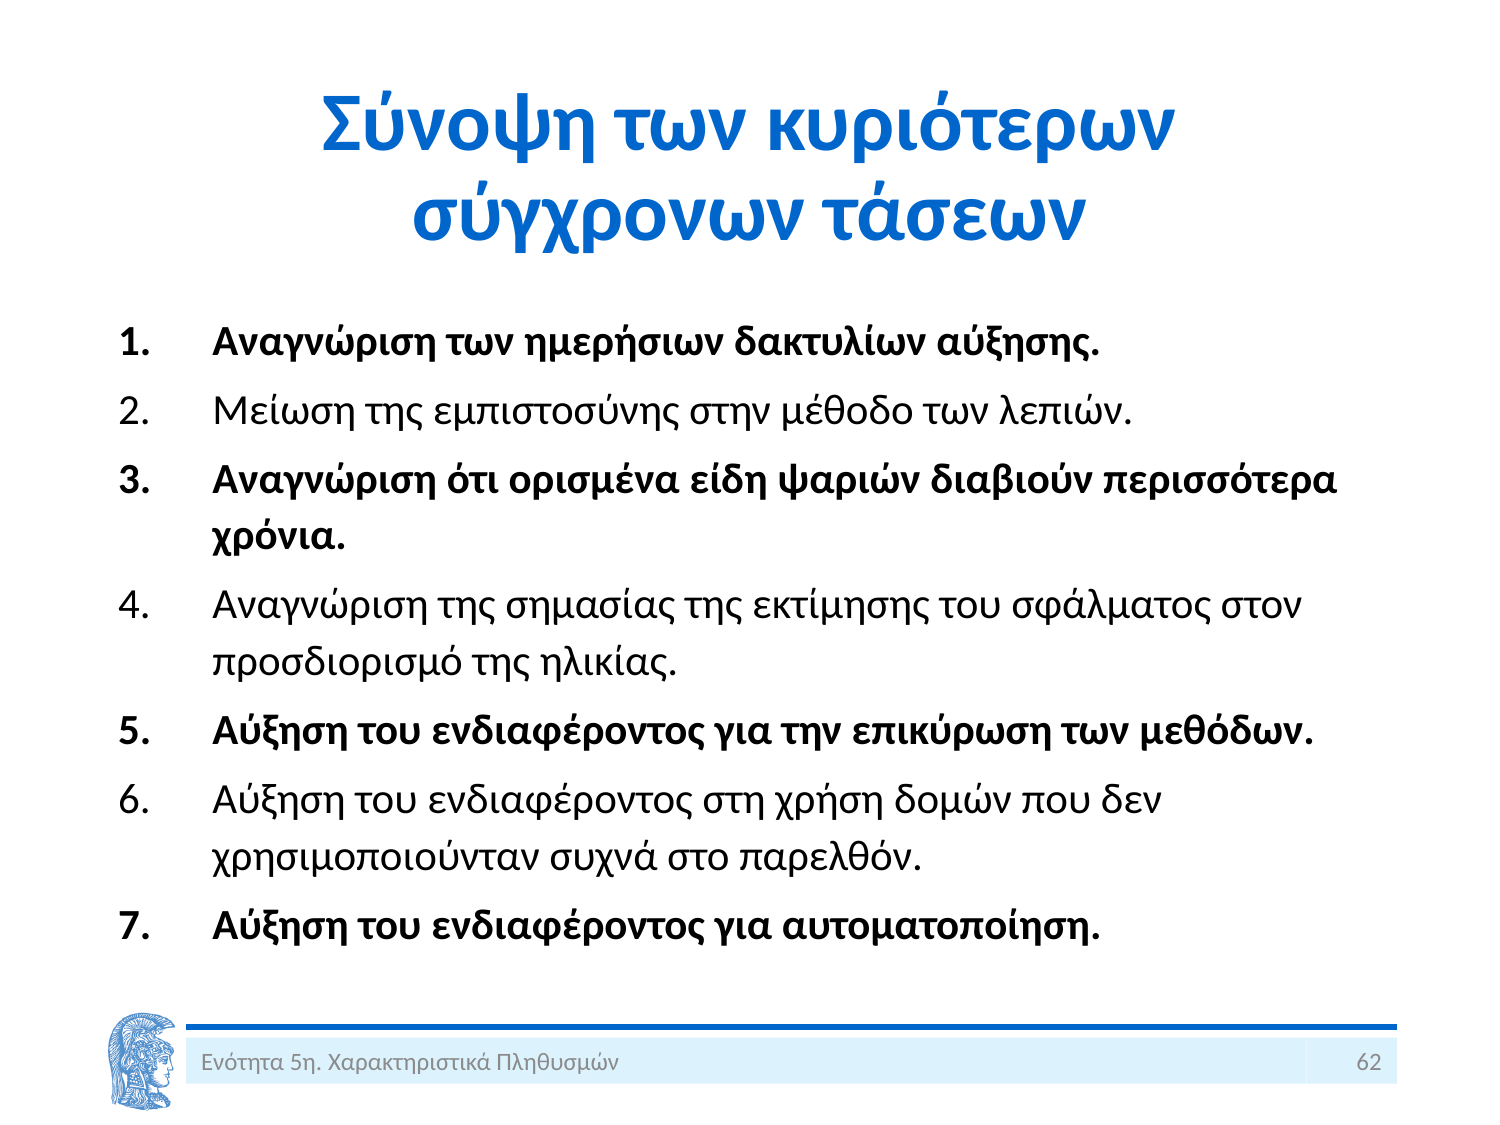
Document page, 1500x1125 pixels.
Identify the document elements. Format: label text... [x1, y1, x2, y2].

list Αναγνώριση των ημερήσιων δακτυλίων αύξησης. Μείωση της εμπιστοσύνης στην μέθοδο των λεπιών. Αναγνώριση ότι ορισμένα είδη ψαριών διαβιούν περισσότερα χρόνια. Αναγνώριση της σημασίας της εκτίμησης του σφάλματος στον προσδιορισμό της ηλικίας. Αύξηση του ενδιαφέροντος για την επικύρωση των μεθόδων. Αύξηση του ενδιαφέροντος στη χρήση δομών που δεν χρησιμοποιούνταν συχνά στο παρελθόν. Αύξηση του ενδιαφέροντος για αυτοματοποίηση. [103, 299, 1424, 965]
picture [103, 1011, 186, 1114]
slide_number 62 [1306, 1037, 1397, 1084]
title Σύνοψη των κυριότερων σύγχρονων τάσεων [103, 59, 1397, 278]
footer Ενότητα 5η. Χαρακτηριστικά Πληθυσμών [186, 1037, 1306, 1084]
